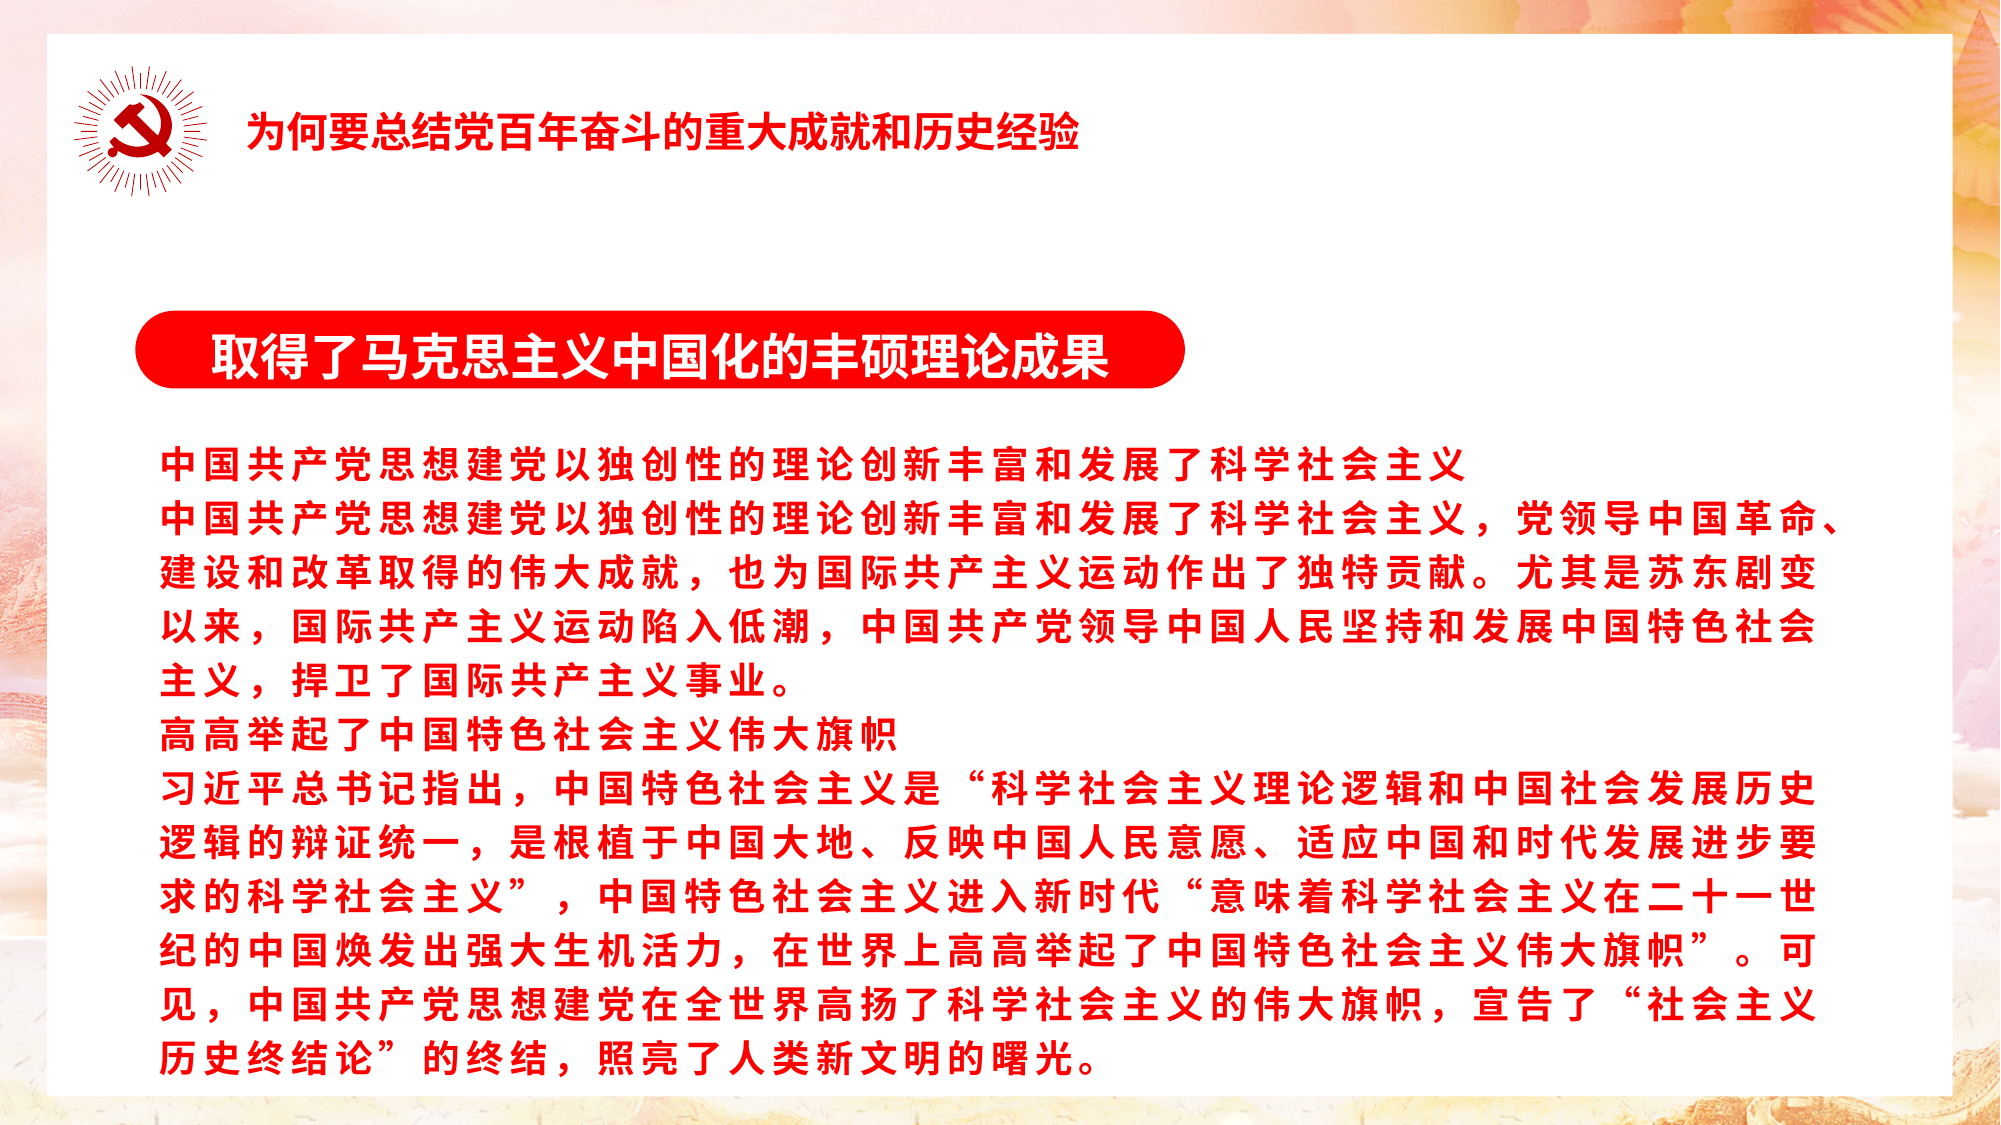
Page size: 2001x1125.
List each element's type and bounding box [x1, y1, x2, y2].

text_box [74, 66, 207, 197]
text_box [132, 311, 1188, 389]
text_box [0, 0, 2000, 1125]
